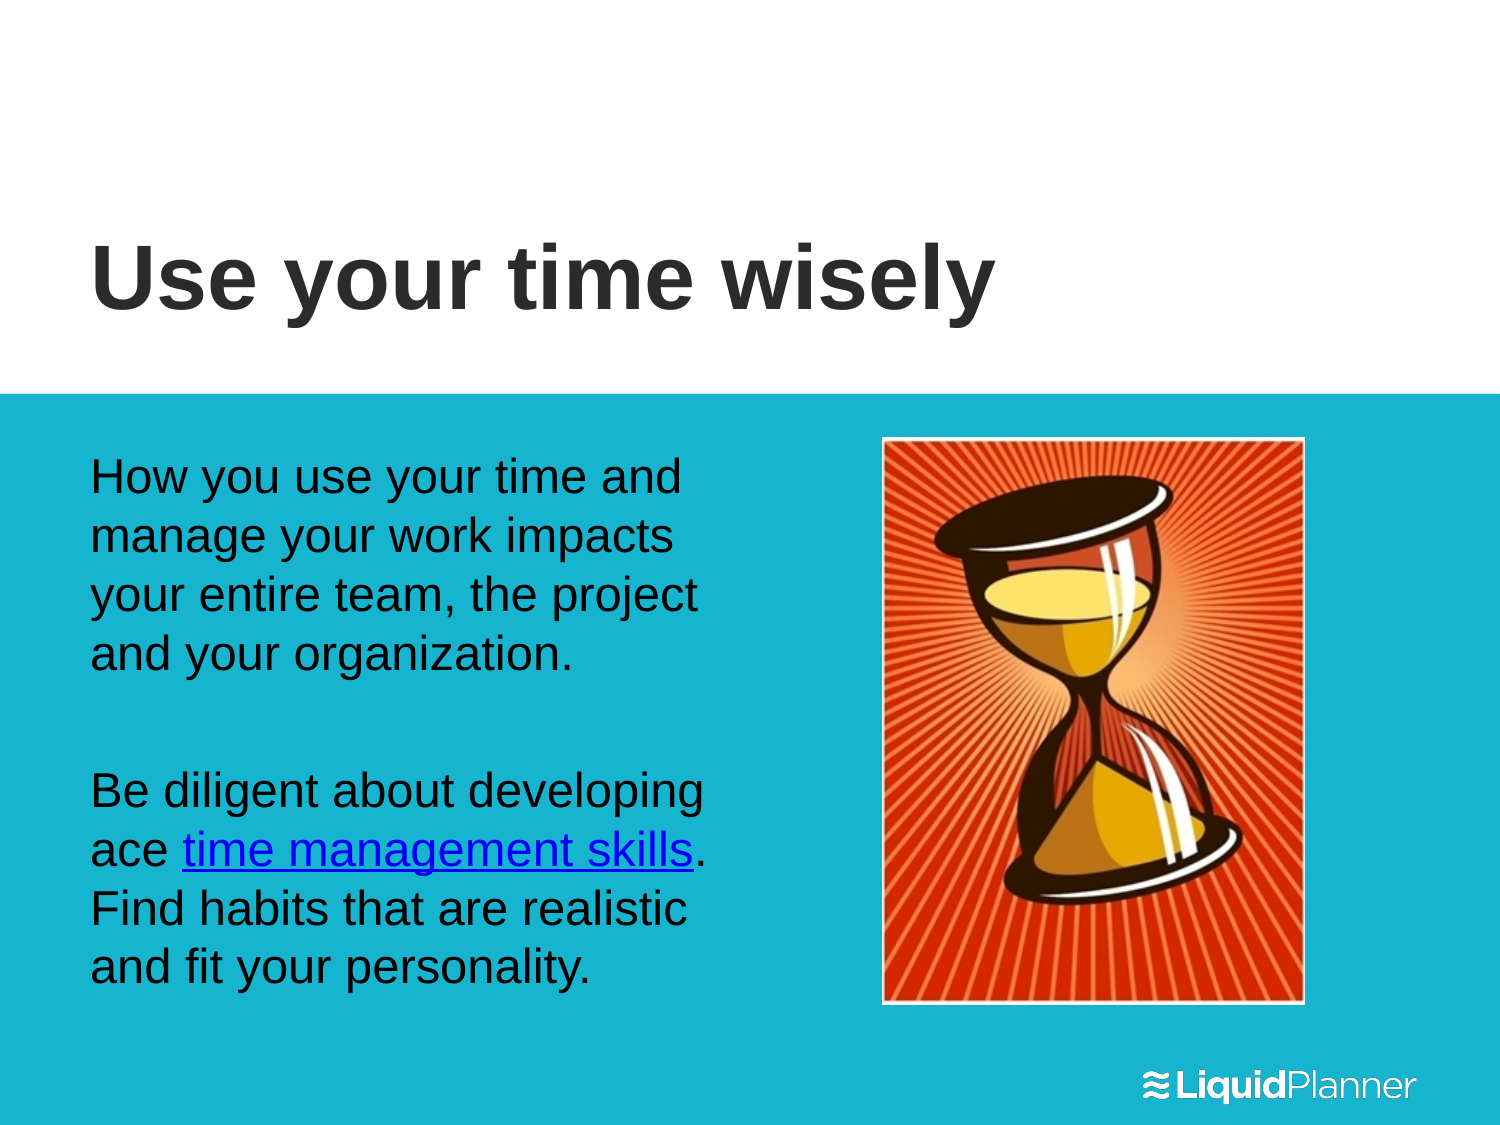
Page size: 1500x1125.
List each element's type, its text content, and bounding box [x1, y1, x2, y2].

picture [1137, 1063, 1432, 1111]
title Use your time wisely [75, 179, 1425, 367]
list How you use your time and manage your work impacts your entire team, the project and your organization. Be diligent about developing ace time management skills. Find habits that are realistic and fit your personality. [75, 437, 738, 1005]
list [882, 437, 1305, 1006]
